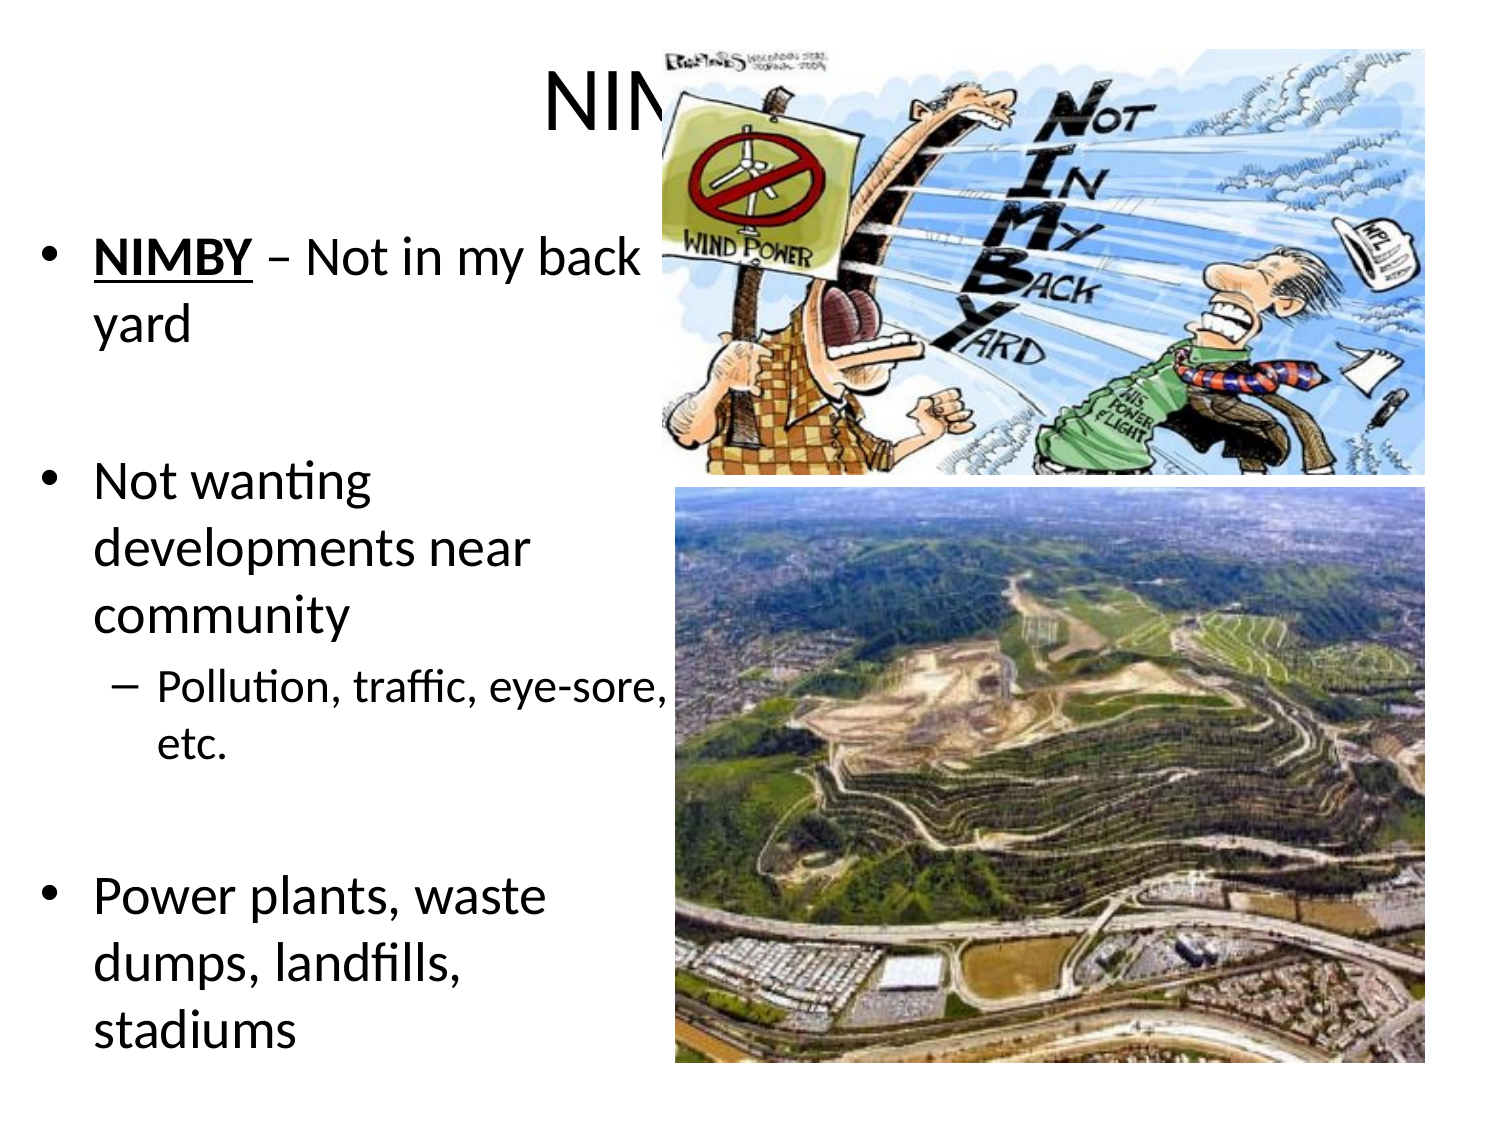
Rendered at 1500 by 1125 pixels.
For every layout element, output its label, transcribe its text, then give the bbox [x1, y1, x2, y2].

picture [674, 487, 1426, 1063]
list NIMBY – Not in my back yard Not wanting developments near community Pollution, traffic, eye-sore, etc. Power plants, waste dumps, landfills, stadiums [24, 212, 688, 1075]
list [662, 49, 1426, 476]
title NIMBY [75, 0, 1263, 188]
